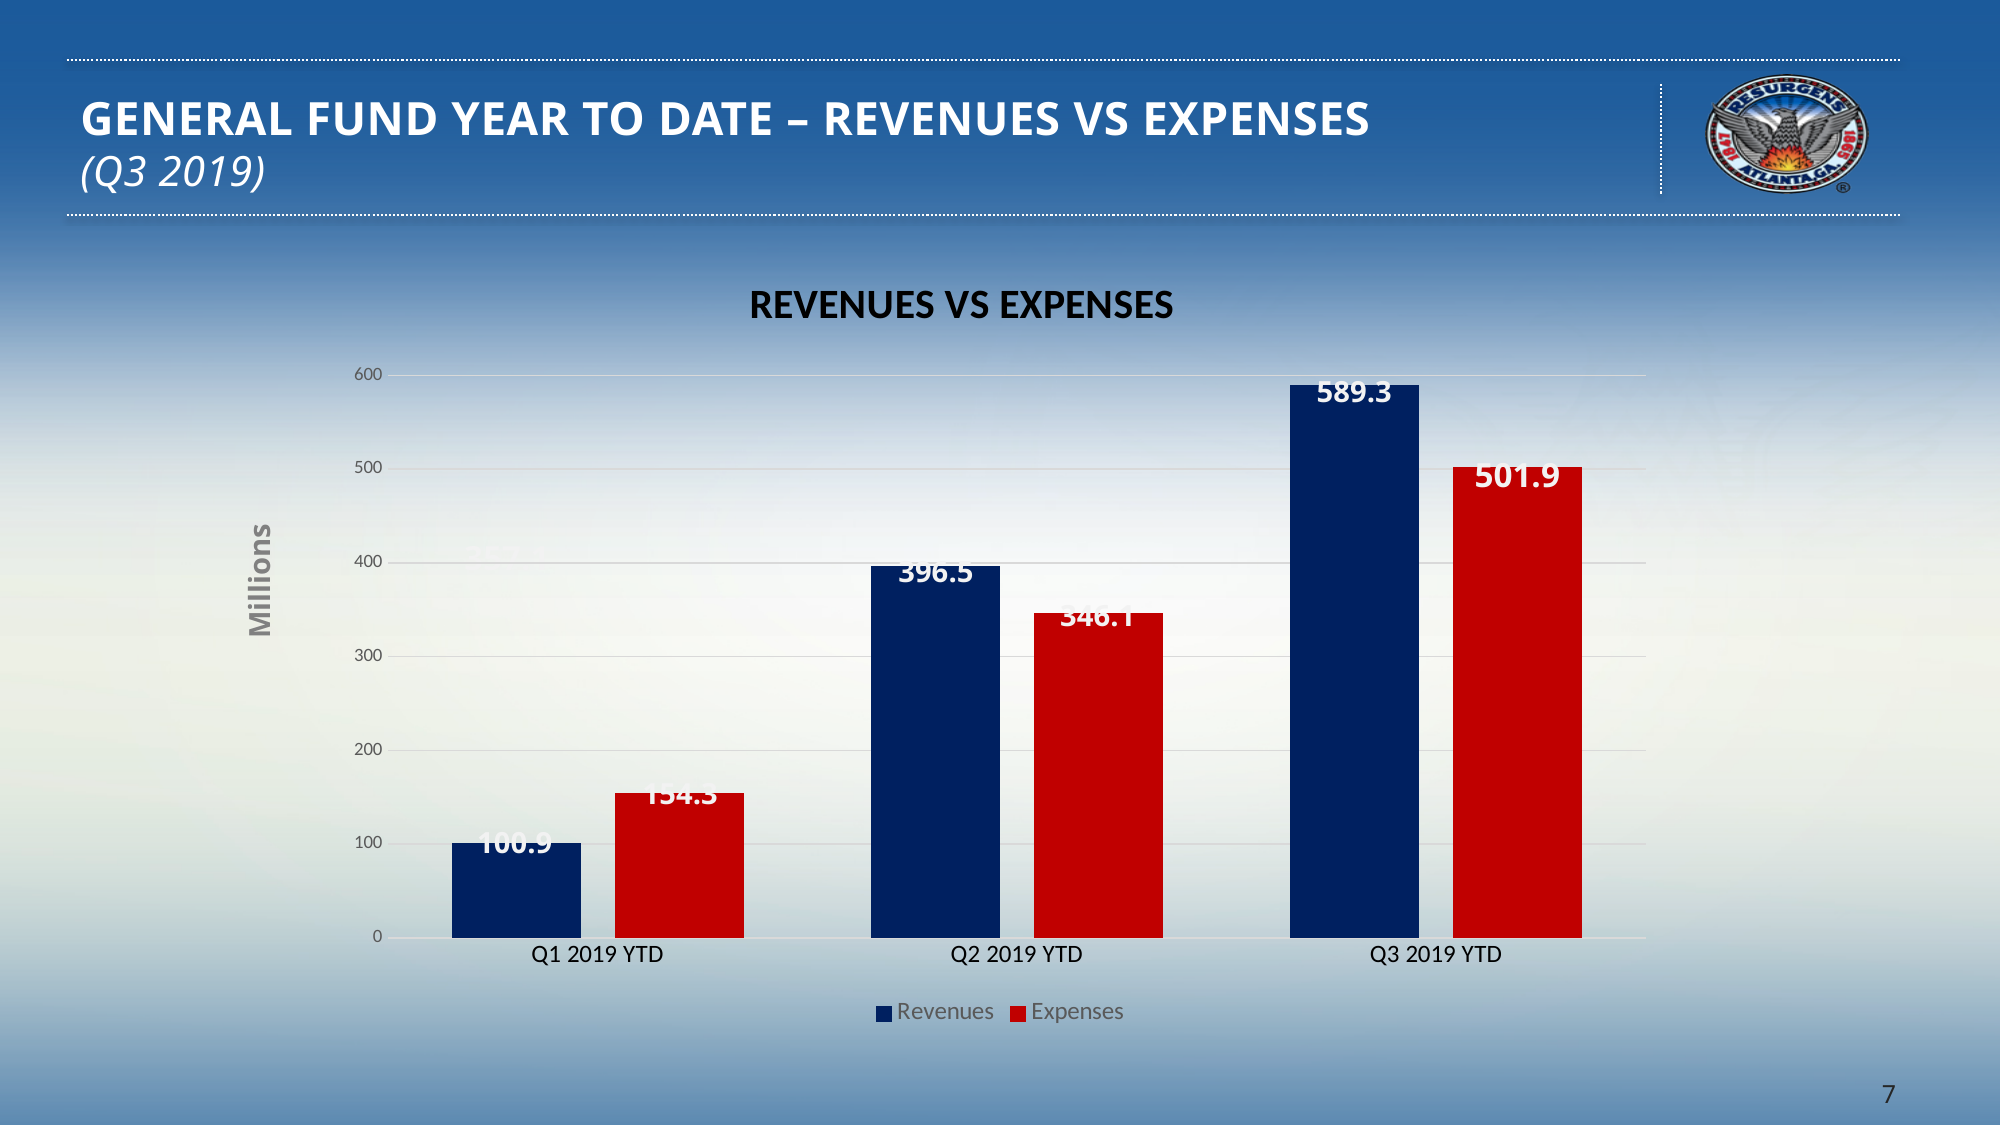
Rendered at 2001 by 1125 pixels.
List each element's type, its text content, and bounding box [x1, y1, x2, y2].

picture [0, 0, 2000, 1125]
title GENERAL FUND YEAR TO DATE – REVENUES VS EXPENSES (Q3 2019) [65, 64, 1578, 220]
slide_number 7 [1444, 1065, 1912, 1125]
text_box Millions [233, 471, 293, 654]
chart [326, 259, 1674, 1033]
